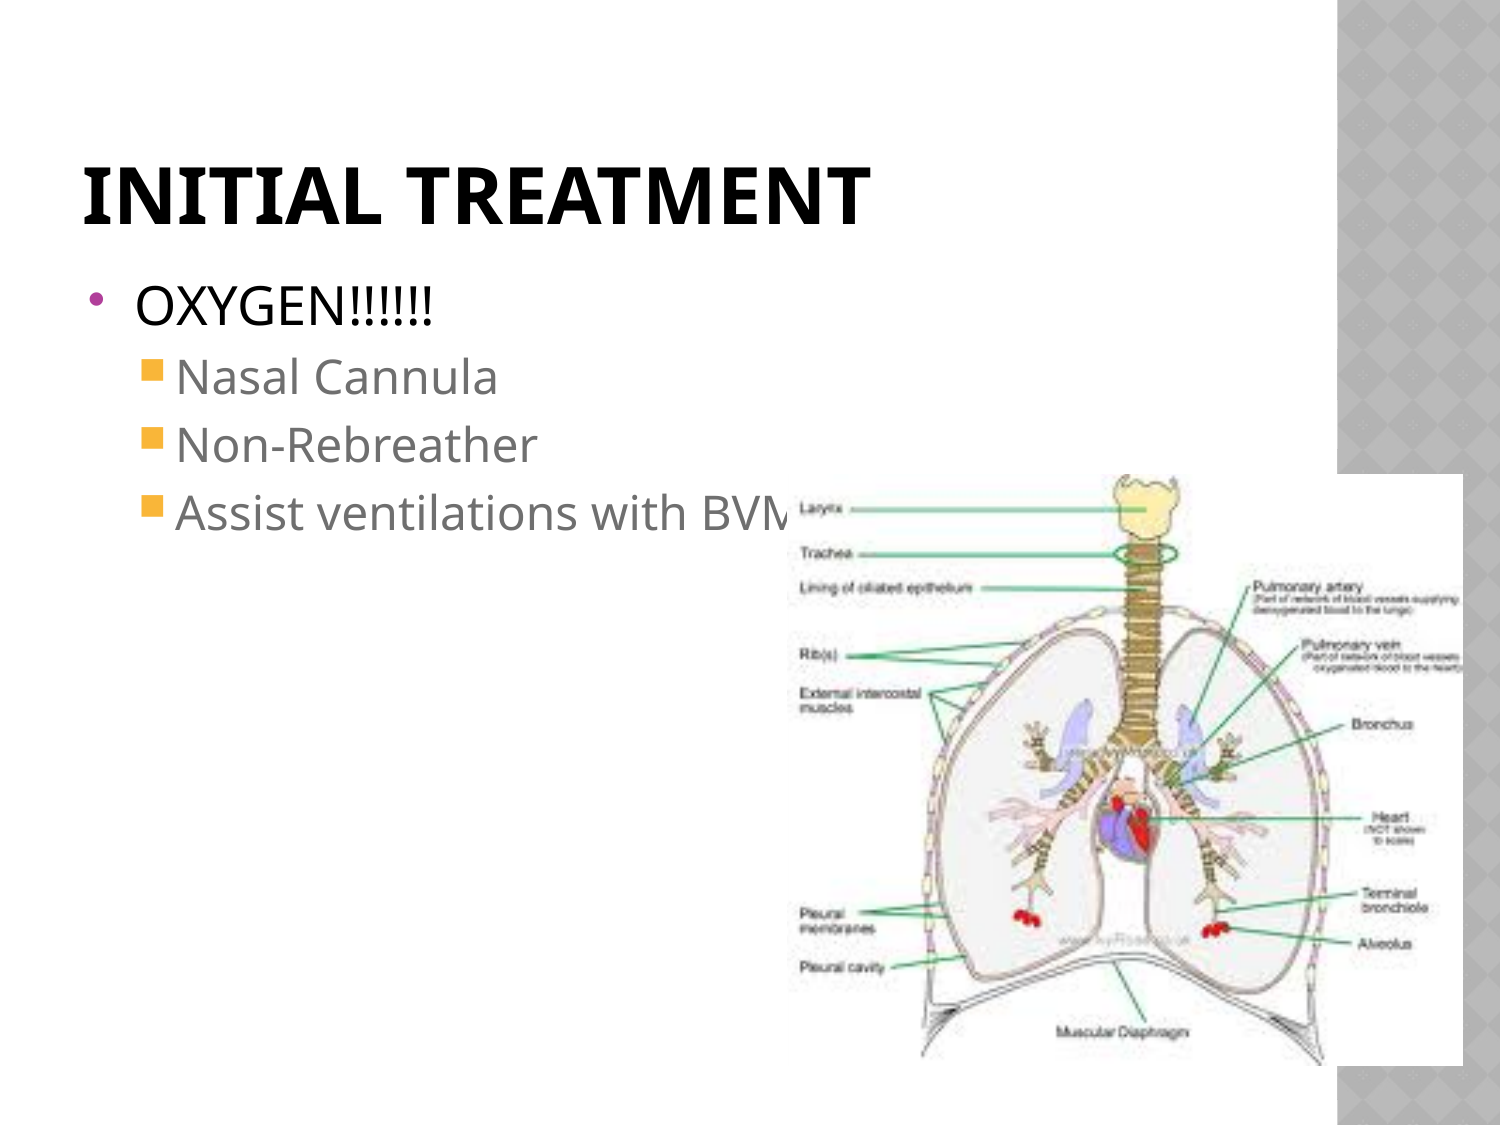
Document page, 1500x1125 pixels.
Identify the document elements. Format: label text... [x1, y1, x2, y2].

picture [786, 474, 1463, 1066]
title Initial Treatment [75, 52, 1263, 240]
list OXYGEN!!!!!! Nasal Cannula Non-Rebreather Assist ventilations with BVM [75, 264, 1263, 1059]
